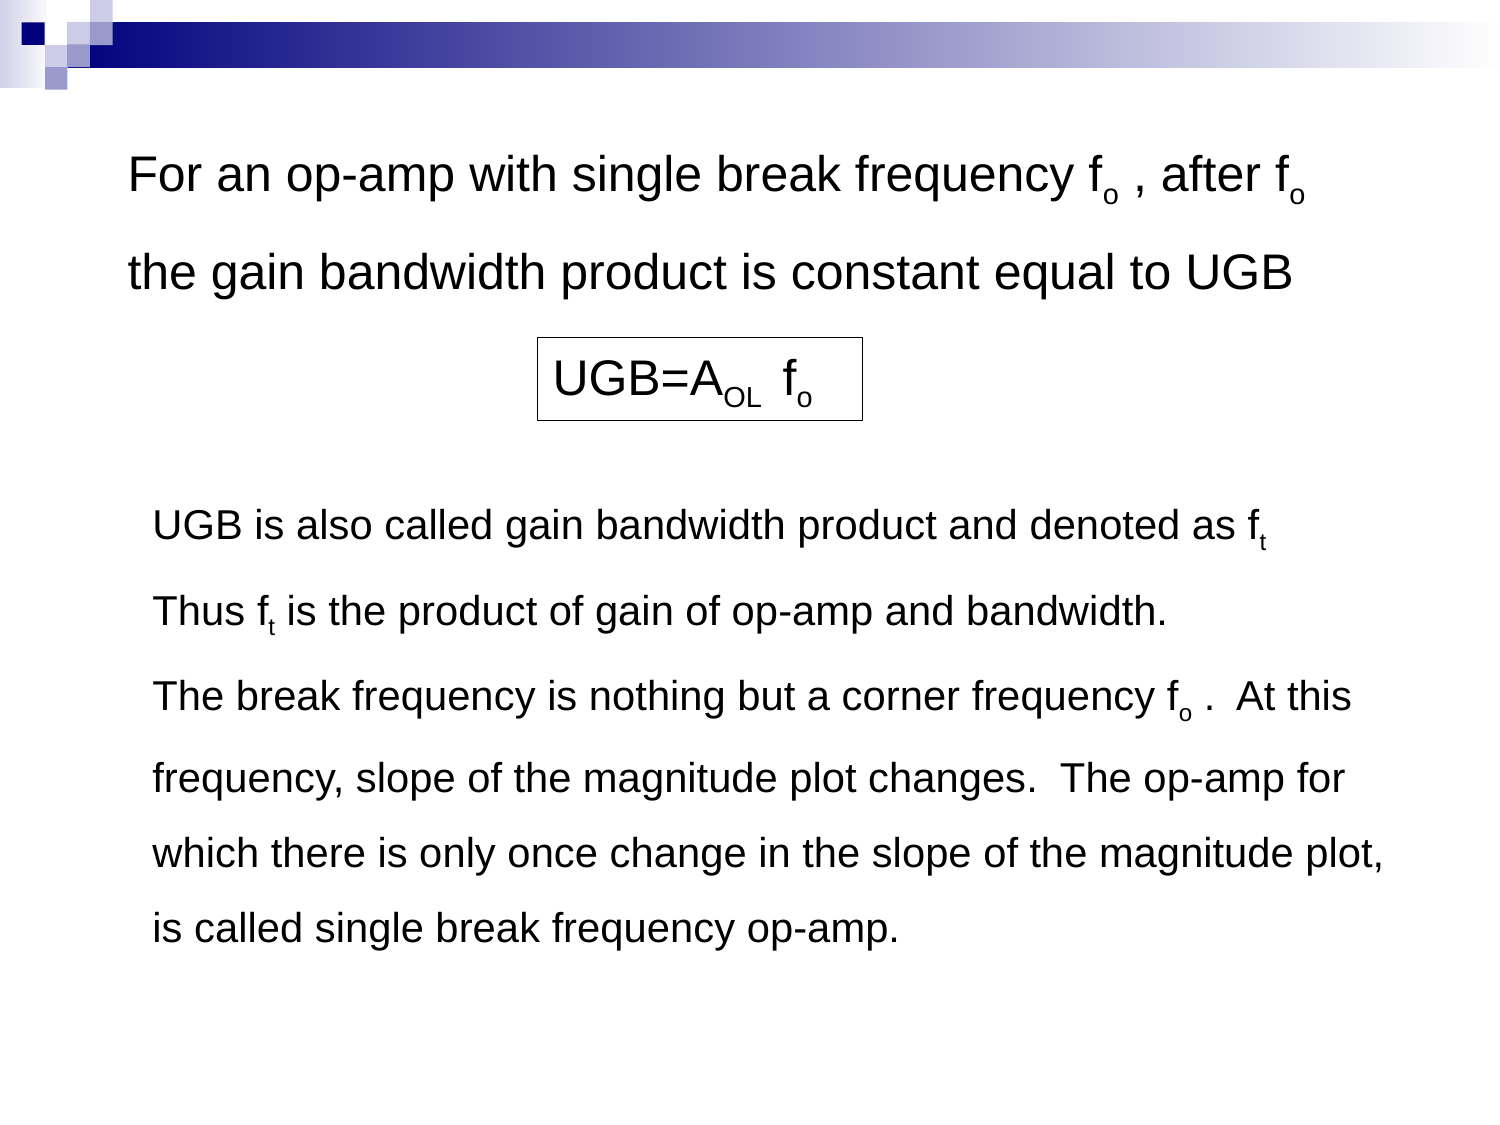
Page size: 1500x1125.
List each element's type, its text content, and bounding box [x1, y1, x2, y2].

text_box For an op-amp with single break frequency fo , after fo the gain bandwidth product is constant equal to UGB [112, 99, 1388, 398]
text_box UGB is also called gain bandwidth product and denoted as ft Thus ft is the product of gain of op-amp and bandwidth. The break frequency is nothing but a corner frequency fo . At this frequency, slope of the magnitude plot changes. The op-amp for which there is only once change in the slope of the magnitude plot, is called single break frequency op-amp. [137, 462, 1400, 959]
text_box UGB=AOL fo [537, 337, 863, 421]
